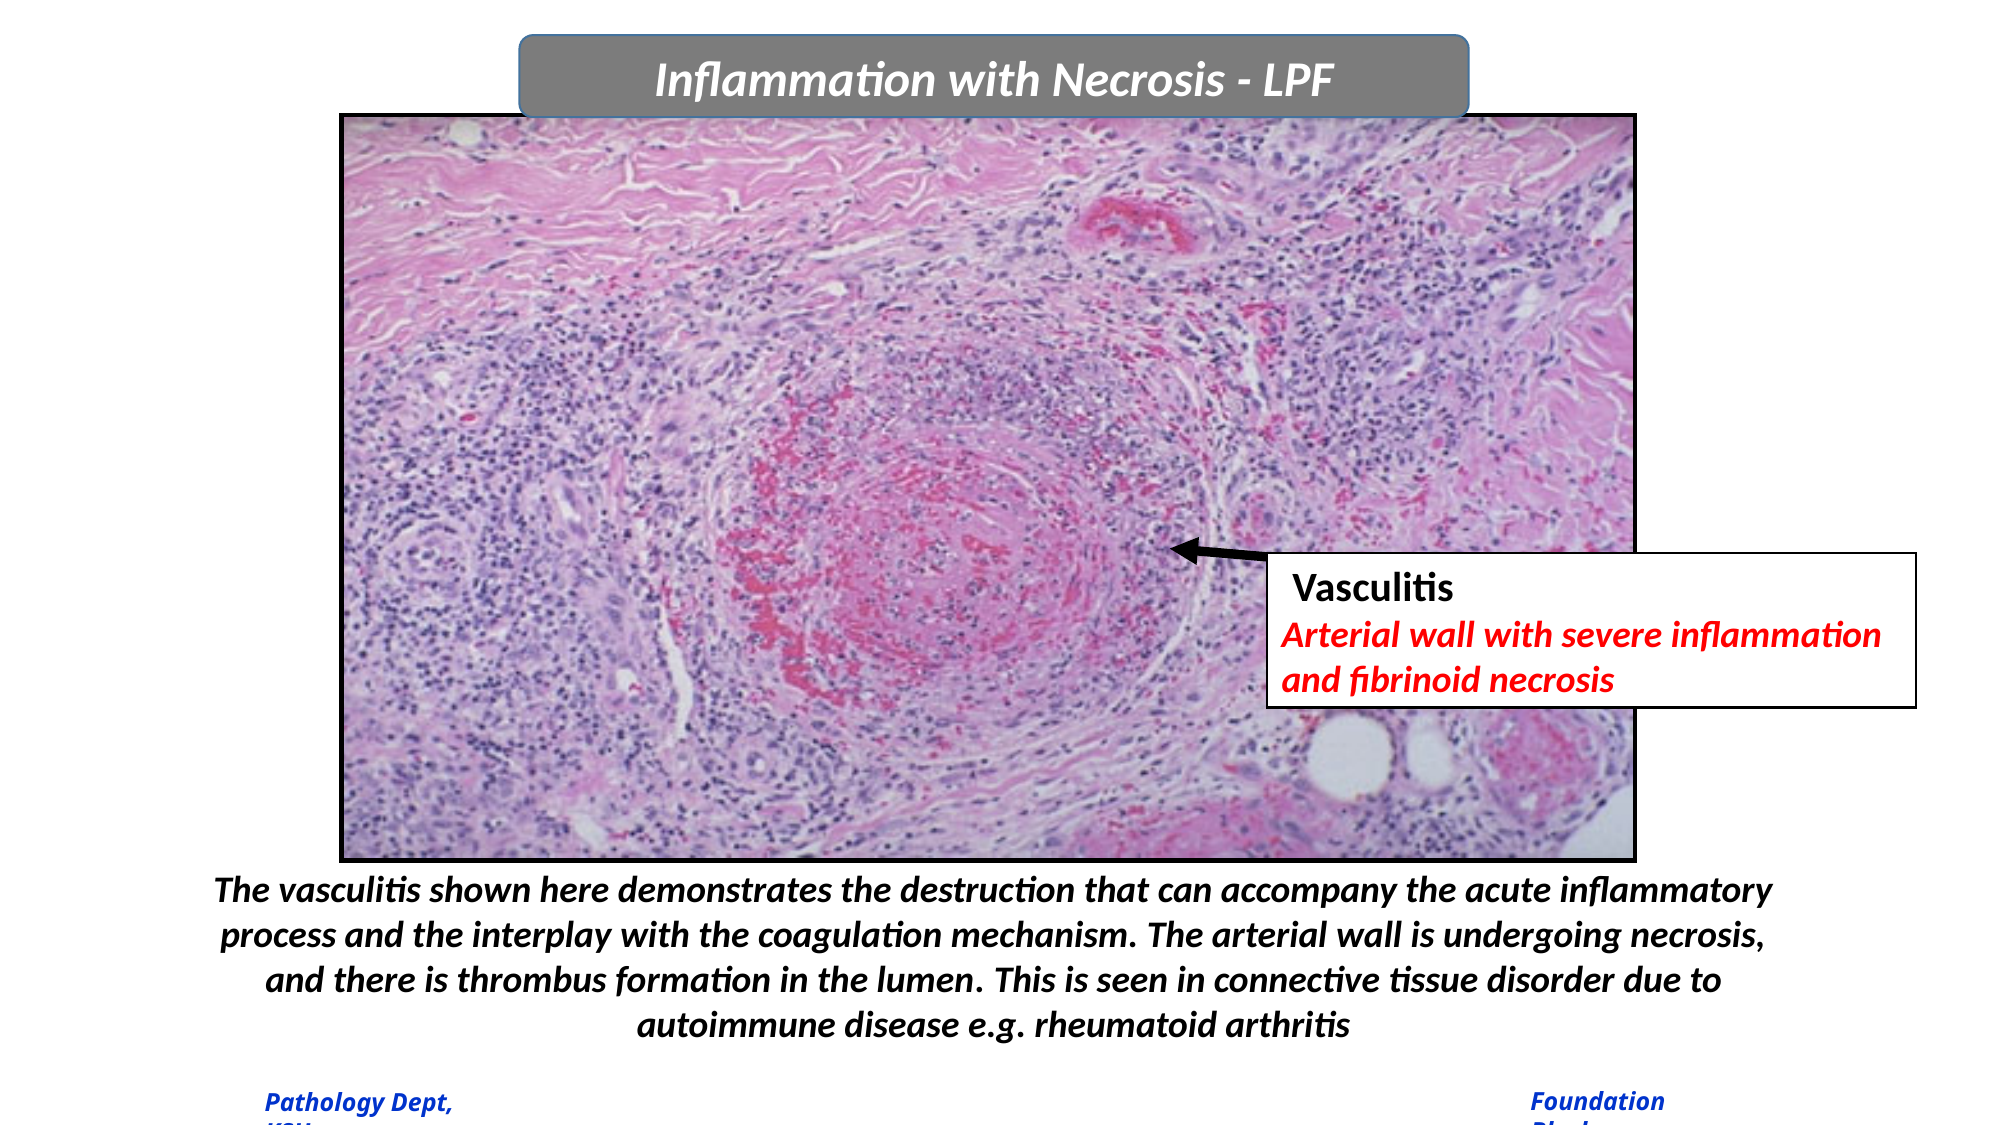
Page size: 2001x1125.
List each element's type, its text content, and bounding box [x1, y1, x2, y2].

text_box Foundation Block [1515, 1078, 1750, 1125]
picture [343, 117, 1633, 858]
text_box Inflammation with Necrosis - LPF [518, 34, 1470, 117]
text_box Pathology Dept, KSU [249, 1079, 508, 1125]
text_box The vasculitis shown here demonstrates the destruction that can accompany the acute inflammatory process and the interplay with the coagulation mechanism. The arterial wall is undergoing necrosis, and there is thrombus formation in the lumen. This is seen in connective tissue disorder due to autoimmune disease e.g. rheumatoid arthritis [191, 857, 1797, 1053]
text_box Vasculitis Arterial wall with severe inflammation and fibrinoid necrosis [1633, 552, 1917, 709]
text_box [1169, 548, 1267, 557]
